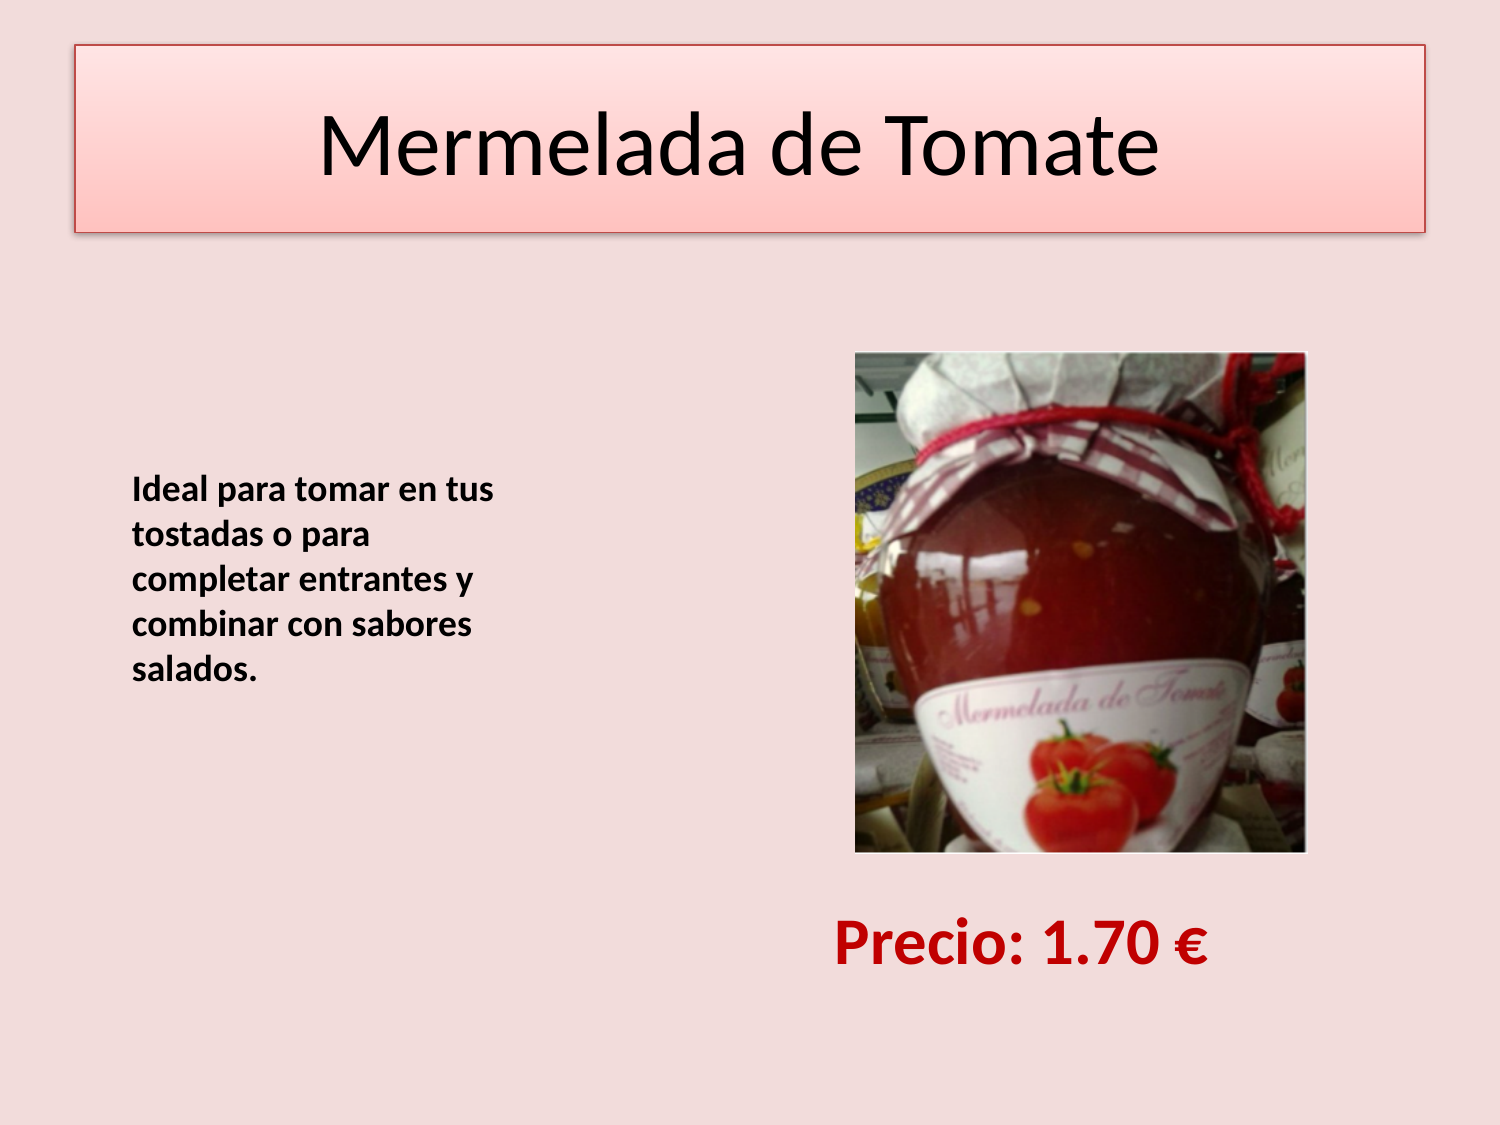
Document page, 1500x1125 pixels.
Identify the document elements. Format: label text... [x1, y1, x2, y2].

text_box Ideal para tomar en tus tostadas o para completar entrantes y combinar con sabores salados. [117, 456, 551, 697]
text_box Precio: 1.70 € [820, 890, 1289, 986]
title Mermelada de Tomate [74, 44, 1426, 233]
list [855, 351, 1308, 854]
